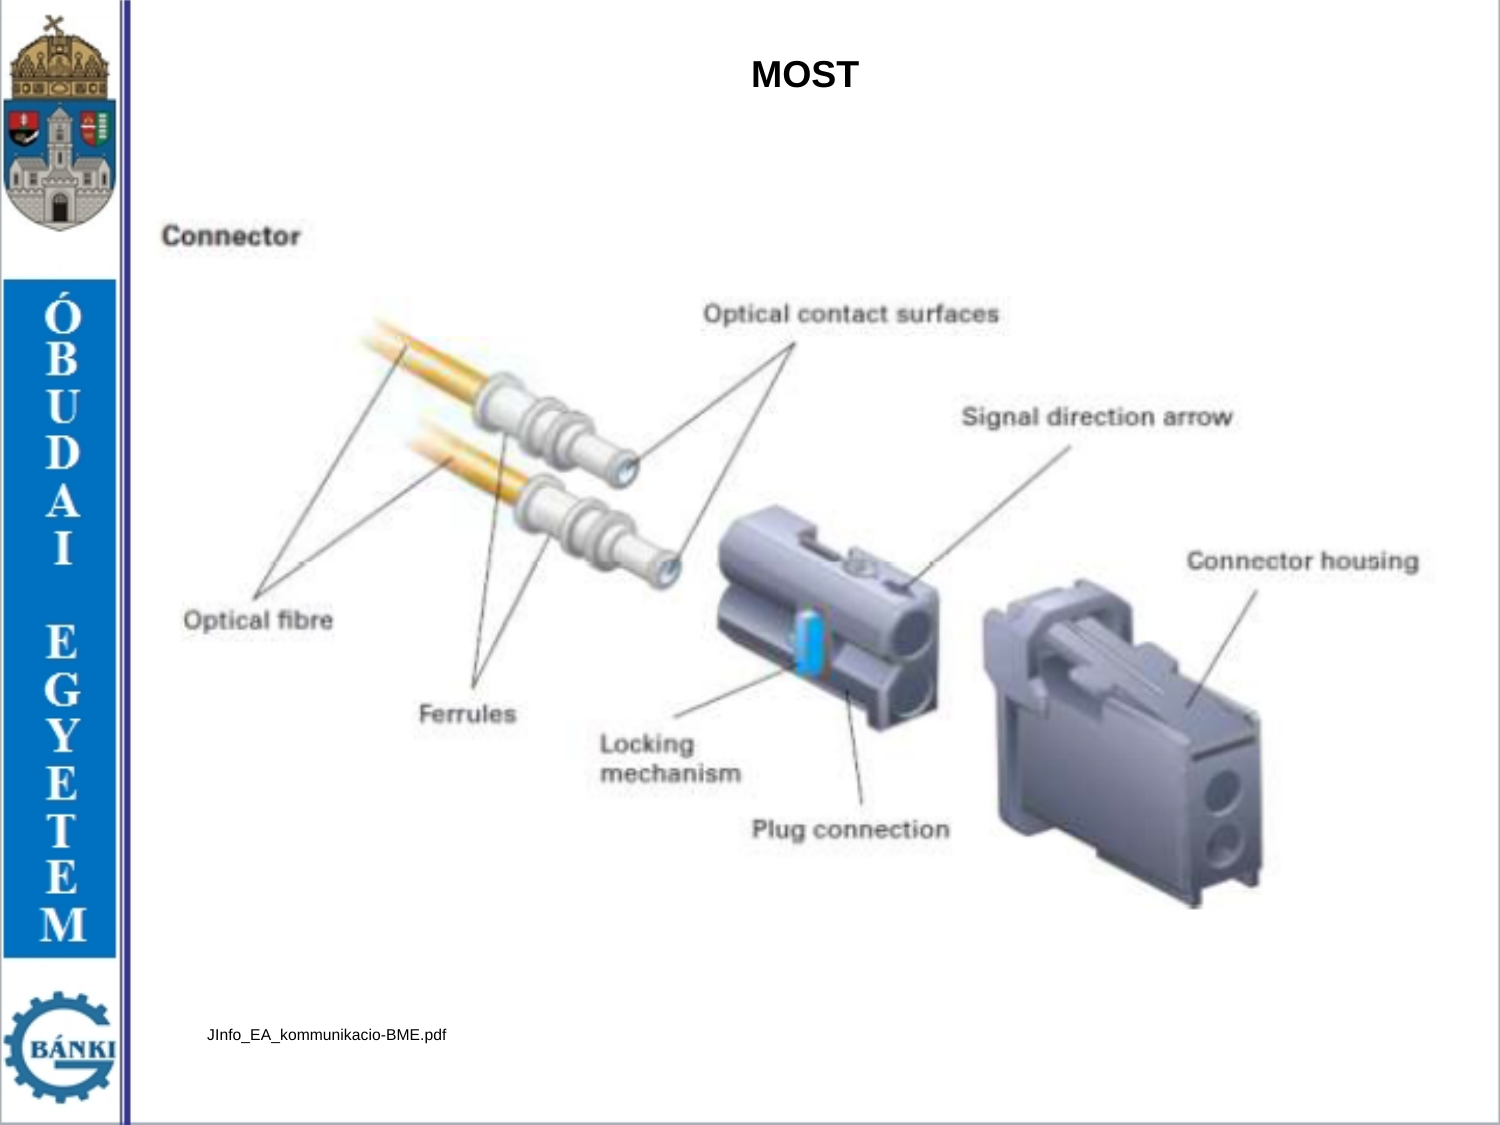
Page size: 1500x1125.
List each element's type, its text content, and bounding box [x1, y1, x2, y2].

picture [0, 0, 1500, 1125]
text_box MOST [353, 42, 1258, 103]
text_box JInfo_EA_kommunikacio-BME.pdf [192, 1017, 462, 1052]
